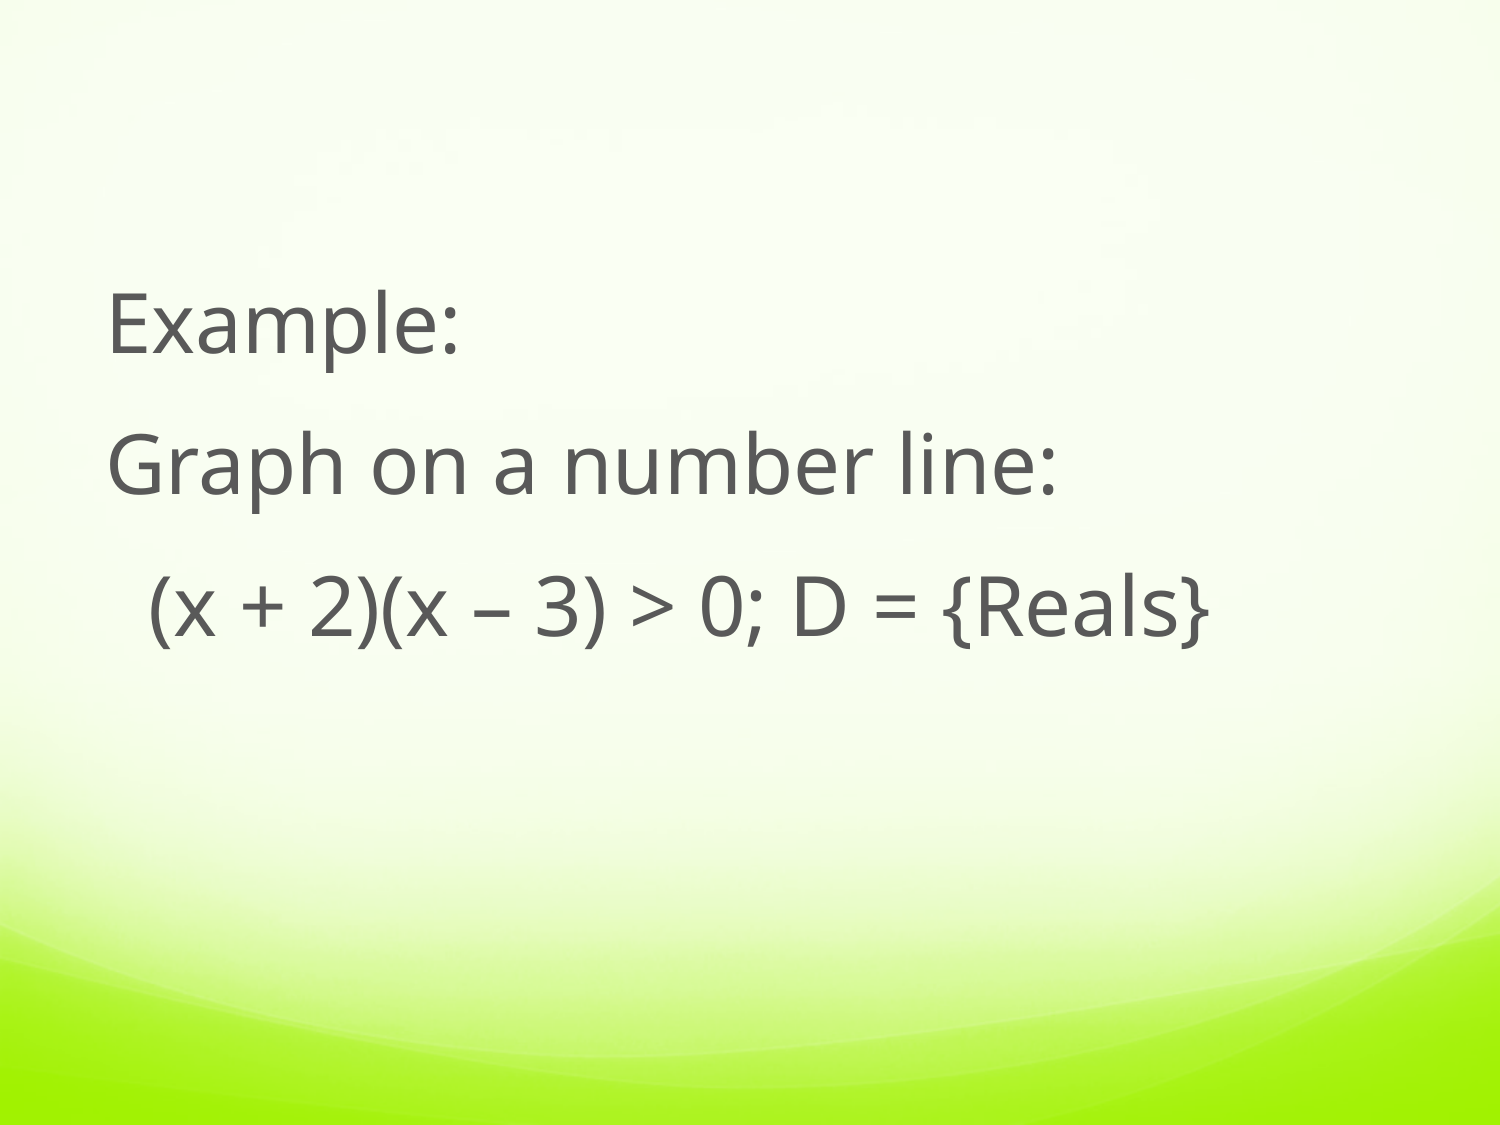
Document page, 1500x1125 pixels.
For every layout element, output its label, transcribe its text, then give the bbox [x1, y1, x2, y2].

list Example: Graph on a number line: (x + 2)(x – 3) > 0; D = {Reals} [90, 262, 1410, 975]
